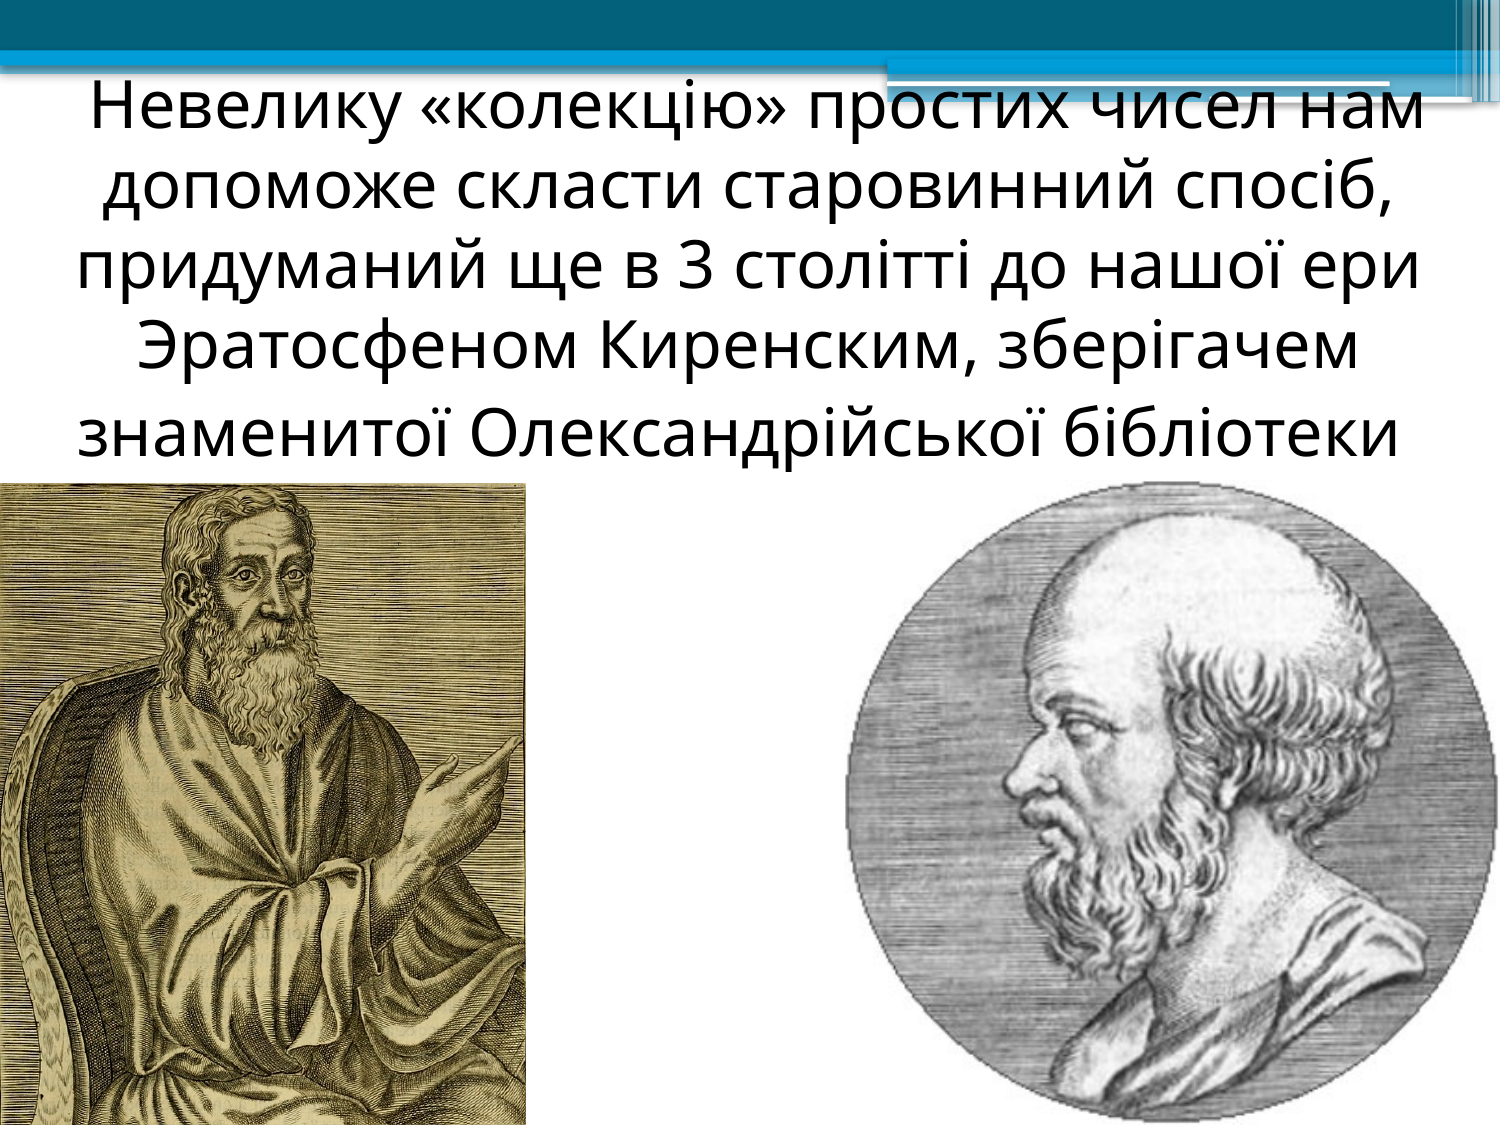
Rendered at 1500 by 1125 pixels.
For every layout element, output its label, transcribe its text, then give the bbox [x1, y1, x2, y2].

text_box Невелику «колекцію» простих чисел нам допоможе скласти старовинний спосіб, придуманий ще в 3 столітті до нашої ери Эратосфеном Киренским, зберігачем знаменитої Олександрійської бібліотеки [0, 54, 1500, 480]
picture [844, 480, 1500, 1125]
picture [0, 482, 526, 1125]
